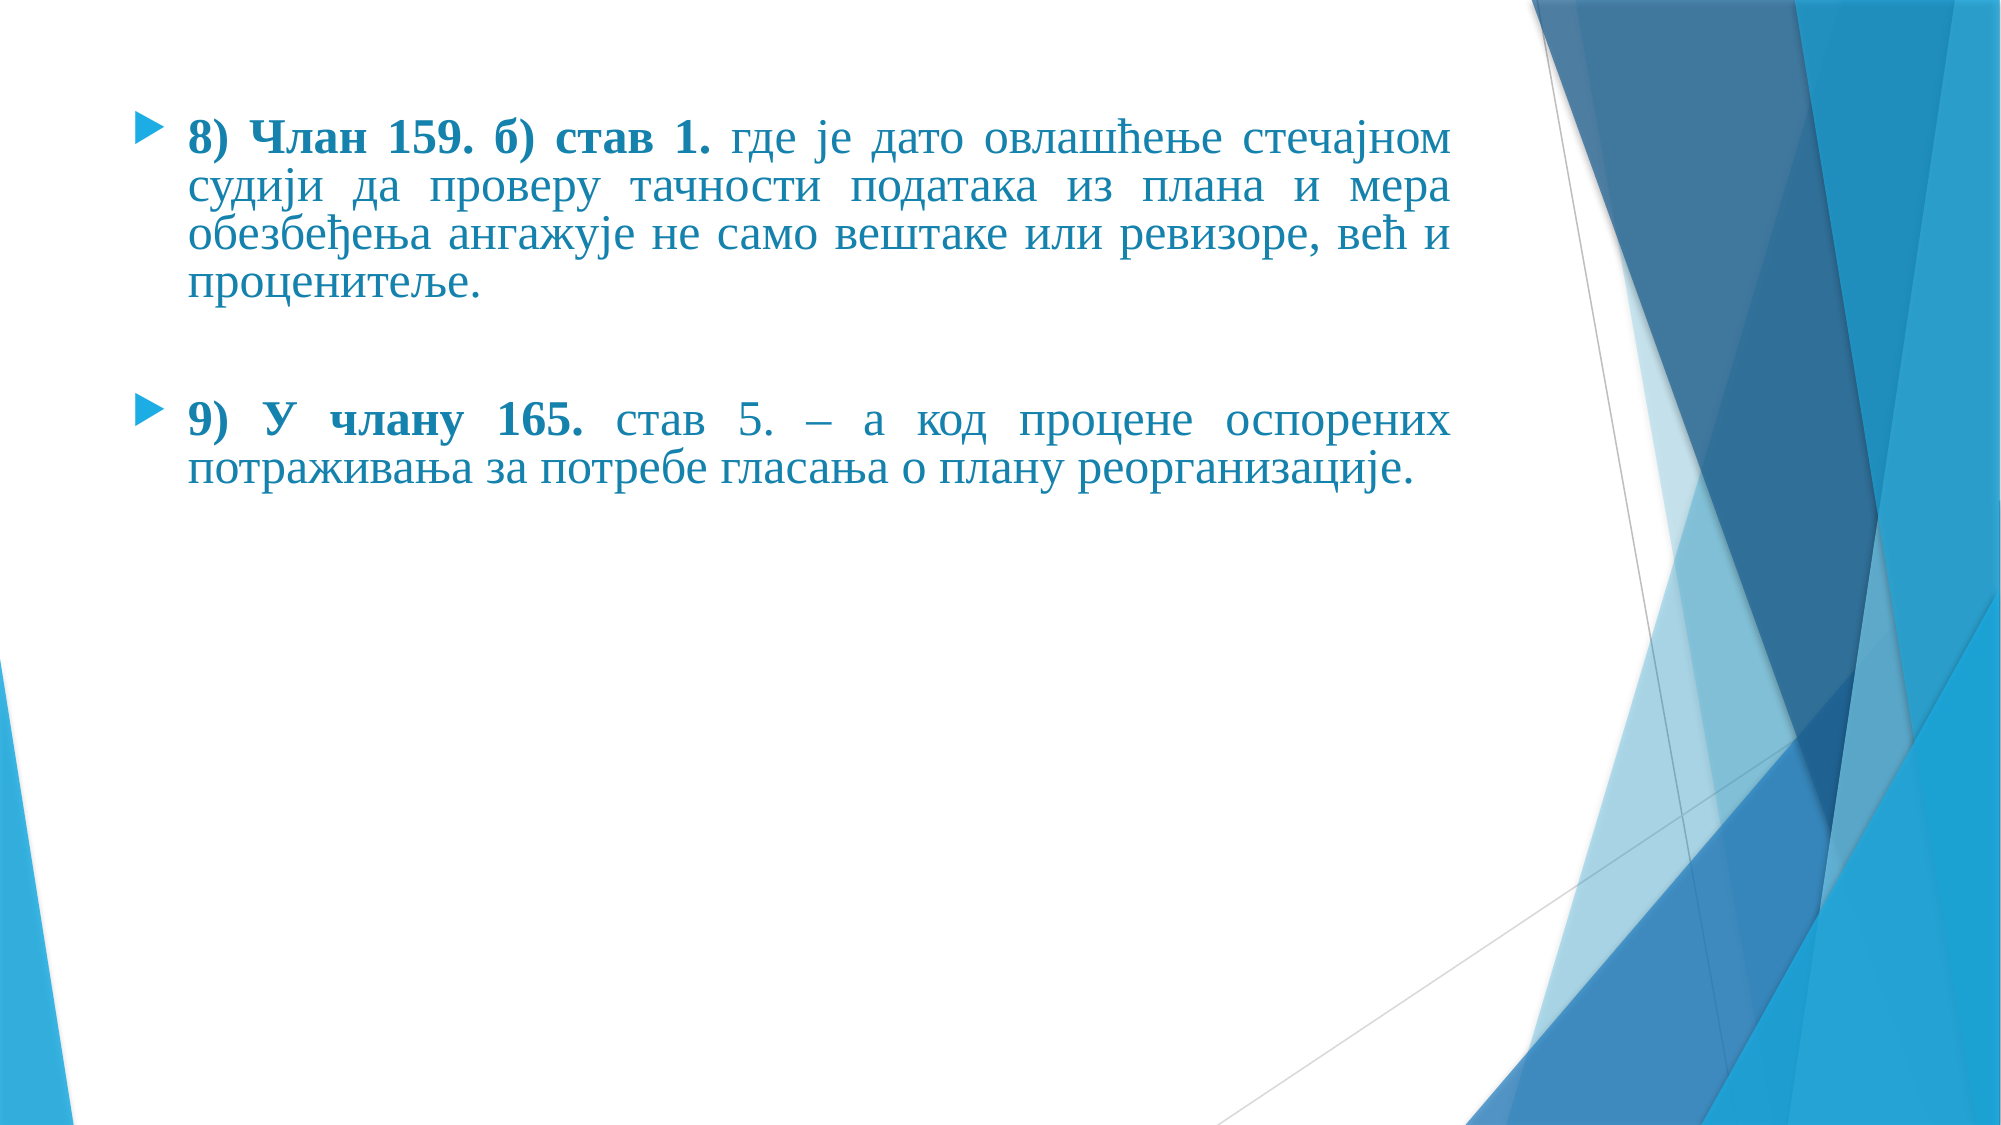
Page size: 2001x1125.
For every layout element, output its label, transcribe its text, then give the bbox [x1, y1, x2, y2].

list 8) Члан 159. б) став 1. где је дато овлашћење стечајном судији да проверу тачности података из плана и мера обезбеђења ангажује не само вештаке или ревизоре, већ и проценитеље. 9) У члану 165. став 5. – а код процене оспорених потраживања за потребе гласања о плану реорганизације. [116, 107, 1467, 1014]
